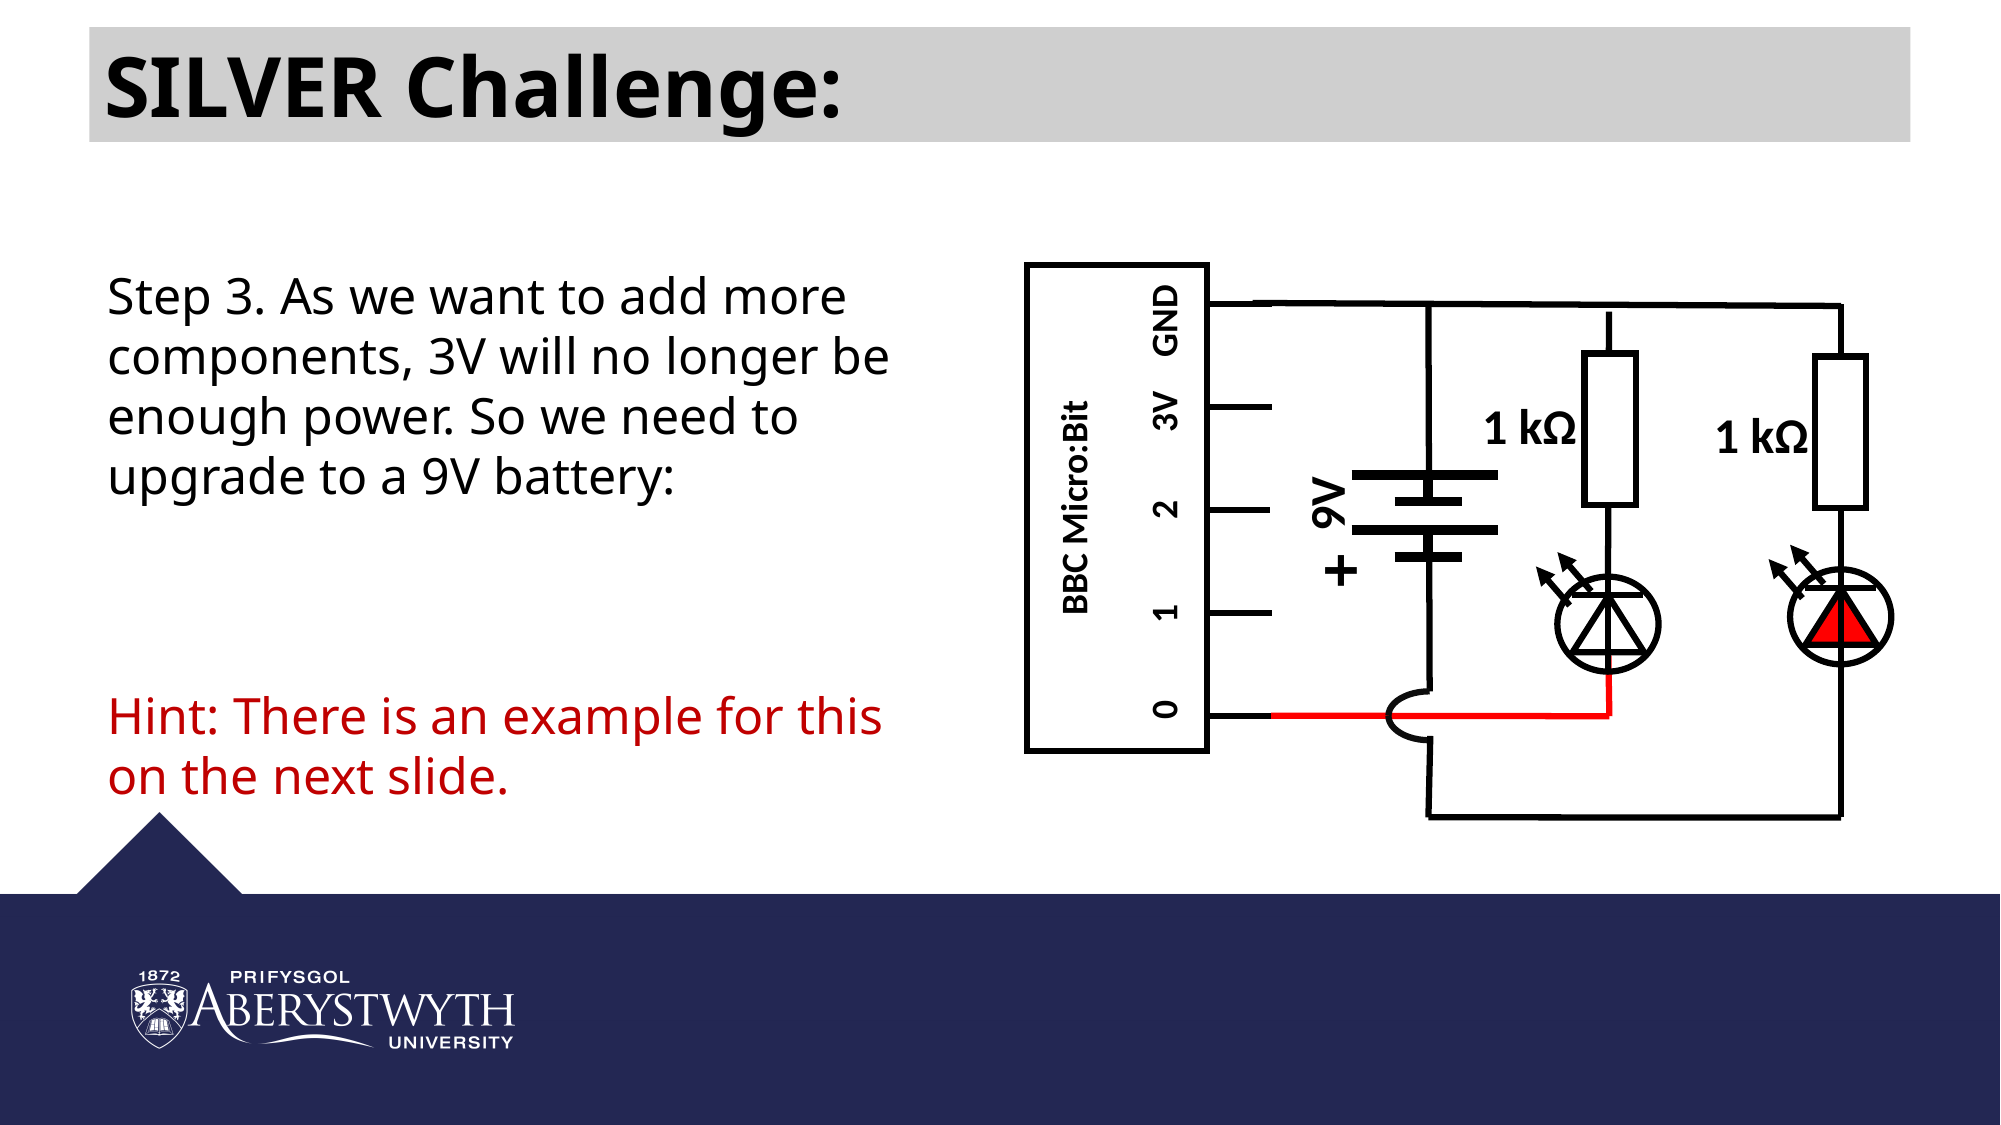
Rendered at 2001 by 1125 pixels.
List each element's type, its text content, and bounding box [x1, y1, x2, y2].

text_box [906, 385, 1393, 631]
text_box [1842, 355, 1867, 509]
picture [0, 812, 2000, 1125]
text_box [1768, 544, 1841, 665]
text_box [1814, 355, 1841, 509]
text_box [1609, 352, 1637, 506]
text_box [1842, 544, 1892, 665]
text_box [1252, 302, 1842, 306]
text_box Step 3. As we want to add more components, 3V will no longer be enough power. So we need to upgrade to a 9V battery: Hint: There is an example for this on the next slide. [92, 256, 971, 812]
text_box 1 kΩ [1459, 387, 1584, 463]
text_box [1535, 551, 1659, 672]
text_box 1 kΩ [1691, 396, 1814, 472]
text_box SILVER Challenge: [89, 27, 1911, 142]
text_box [1388, 691, 1471, 741]
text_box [1317, 422, 1468, 633]
picture [1431, 812, 1841, 817]
text_box [1584, 352, 1607, 506]
